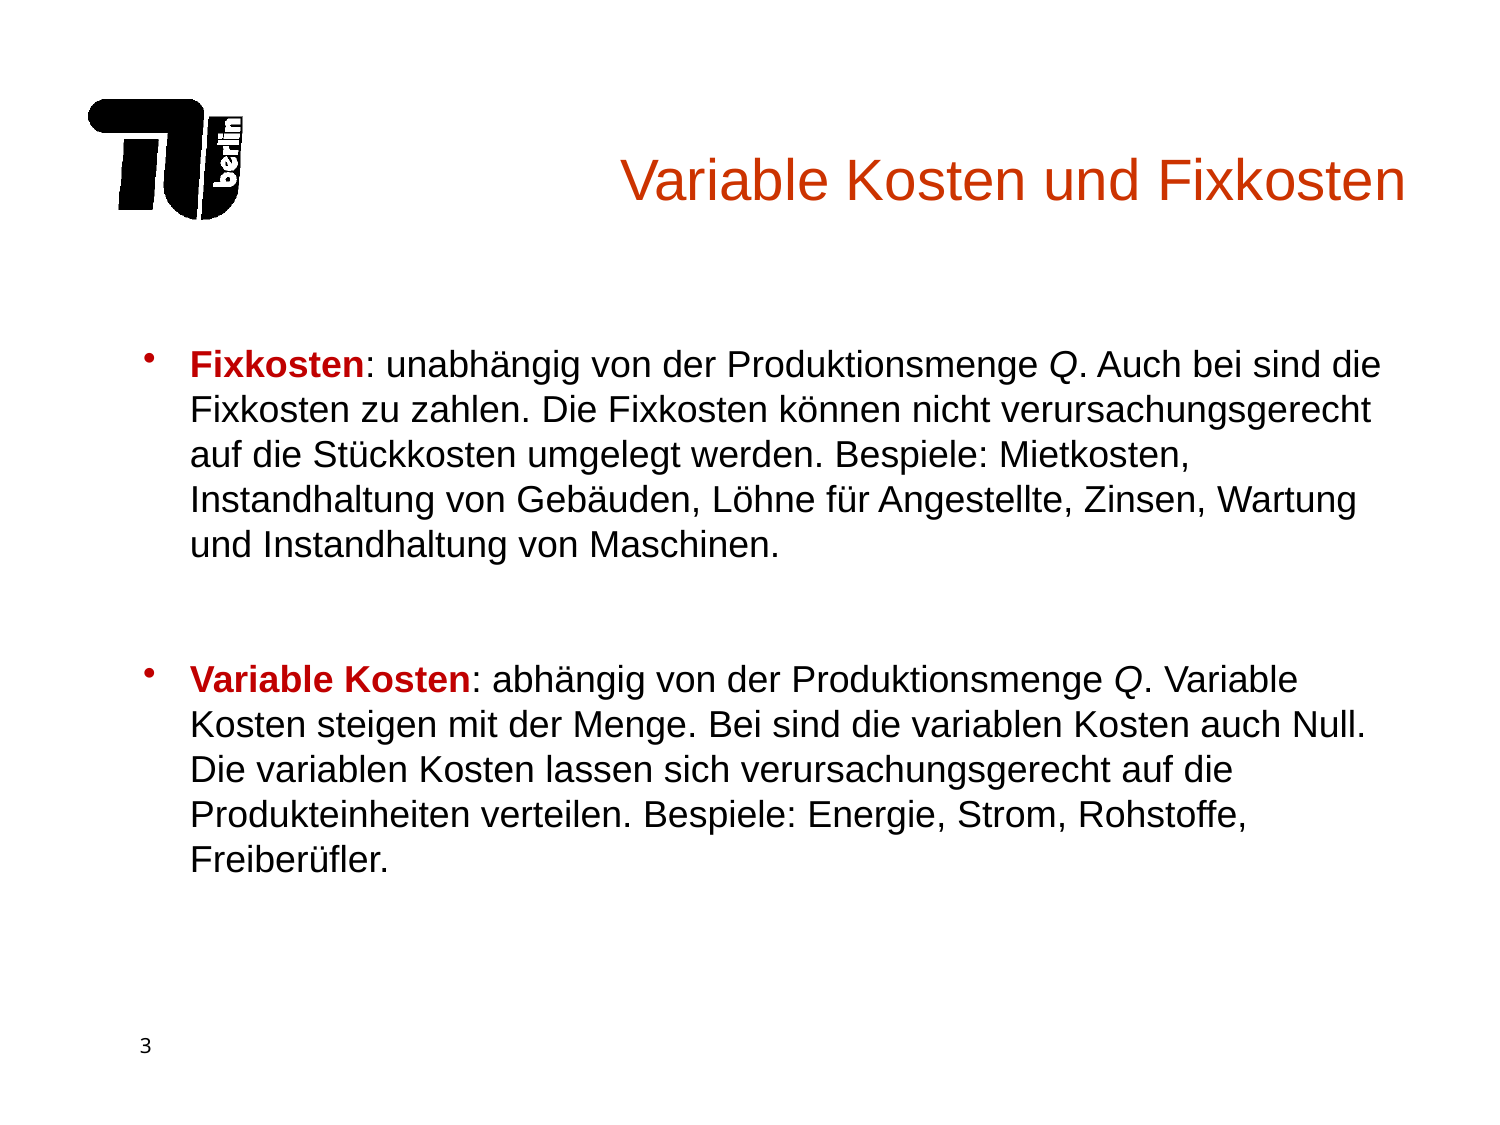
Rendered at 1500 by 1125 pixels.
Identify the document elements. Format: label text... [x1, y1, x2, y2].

picture [88, 99, 243, 220]
title Variable Kosten und Fixkosten [312, 62, 1424, 220]
